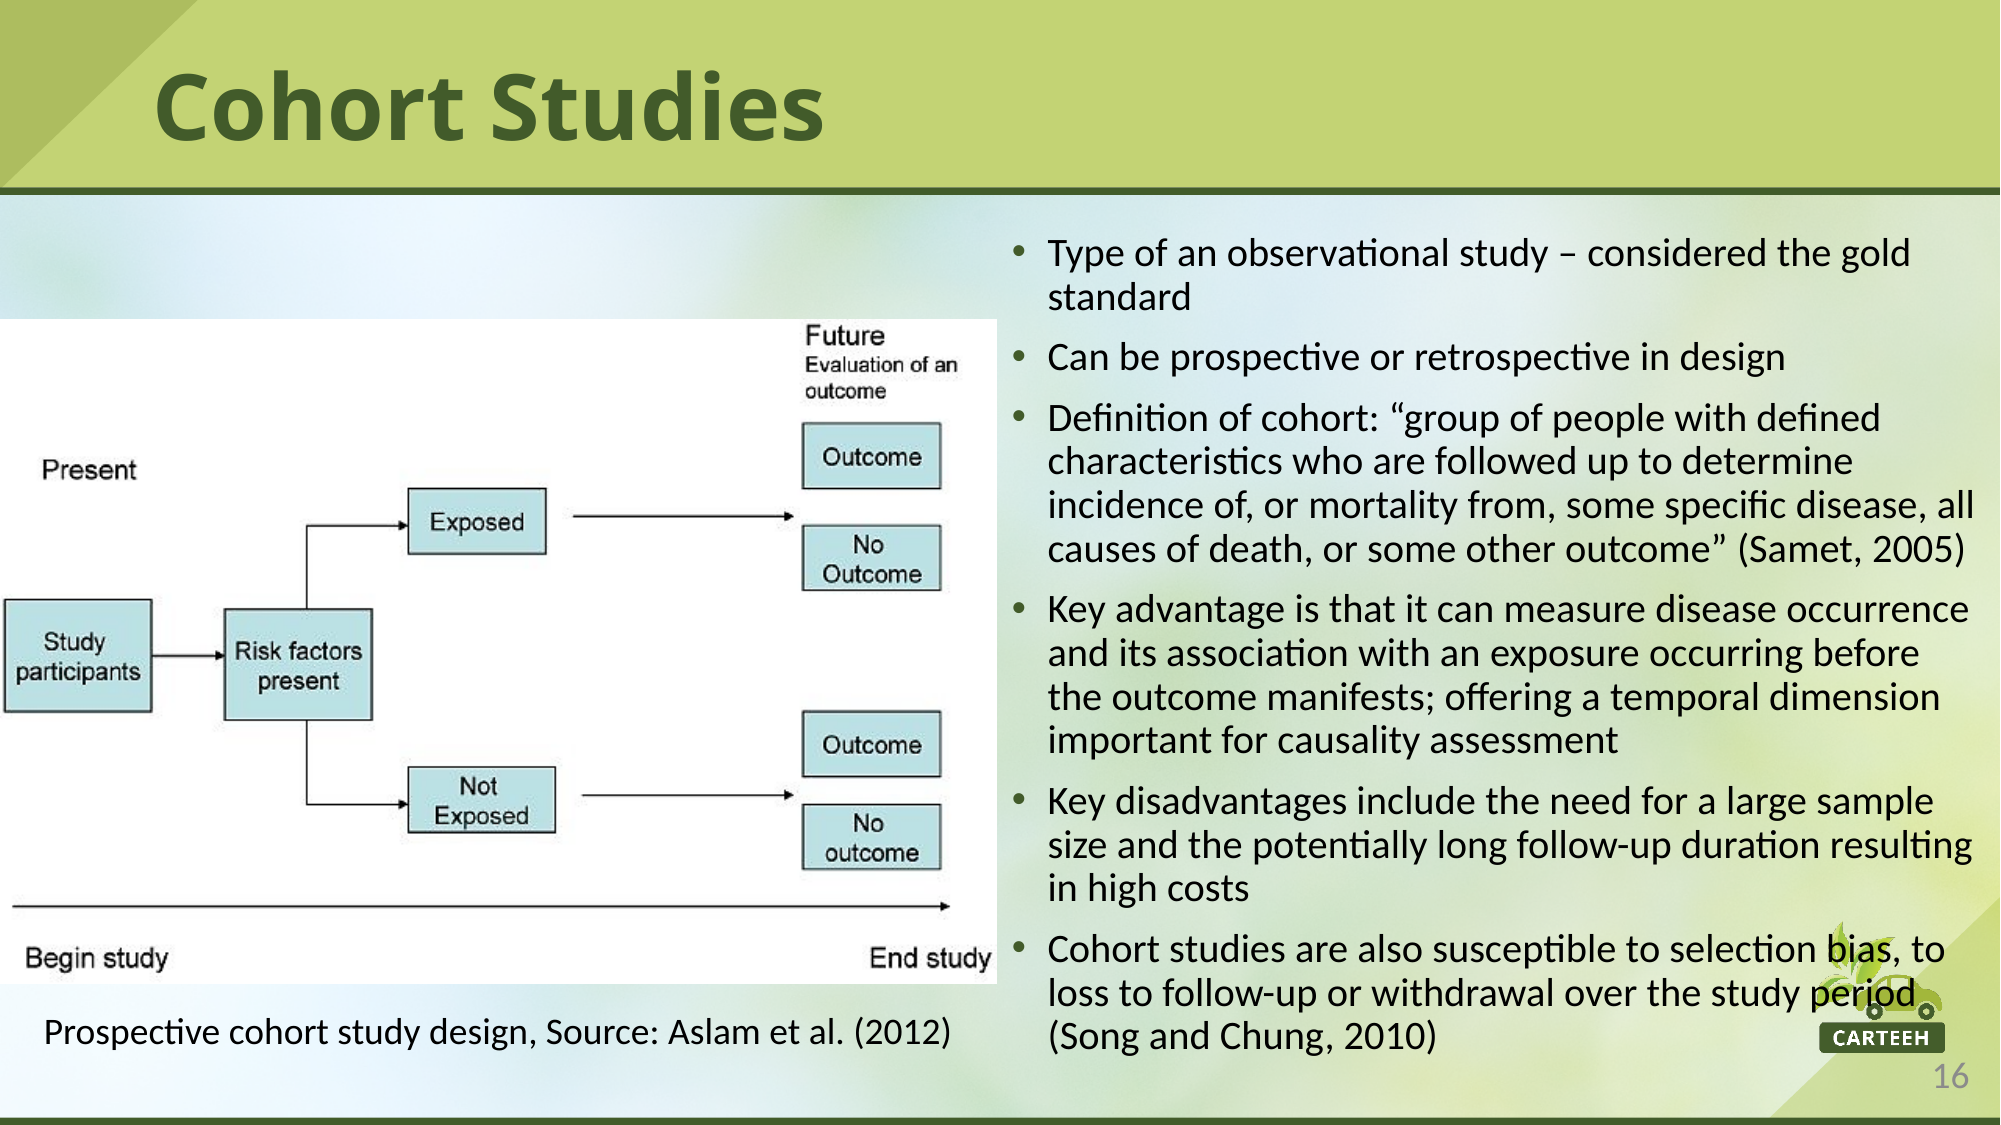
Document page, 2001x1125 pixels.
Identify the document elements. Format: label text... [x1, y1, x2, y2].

text_box Type of an observational study – considered the gold standard Can be prospective or retrospective in design Definition of cohort: “group of people with defined characteristics who are followed up to determine incidence of, or mortality from, some specific disease, all causes of death, or some other outcome” (Samet, 2005) Key advantage is that it can measure disease occurrence and its association with an exposure occurring before the outcome manifests; offering a temporal dimension important for causality assessment Key disadvantages include the need for a large sample size and the potentially long follow-up duration resulting in high costs Cohort studies are also susceptible to selection bias, to loss to follow-up or withdrawal over the study period (Song and Chung, 2010) [996, 223, 2000, 1077]
title Cohort Studies [137, 34, 1863, 188]
picture [0, 319, 997, 984]
text_box Prospective cohort study design, Source: Aslam et al. (2012) [0, 999, 997, 1060]
